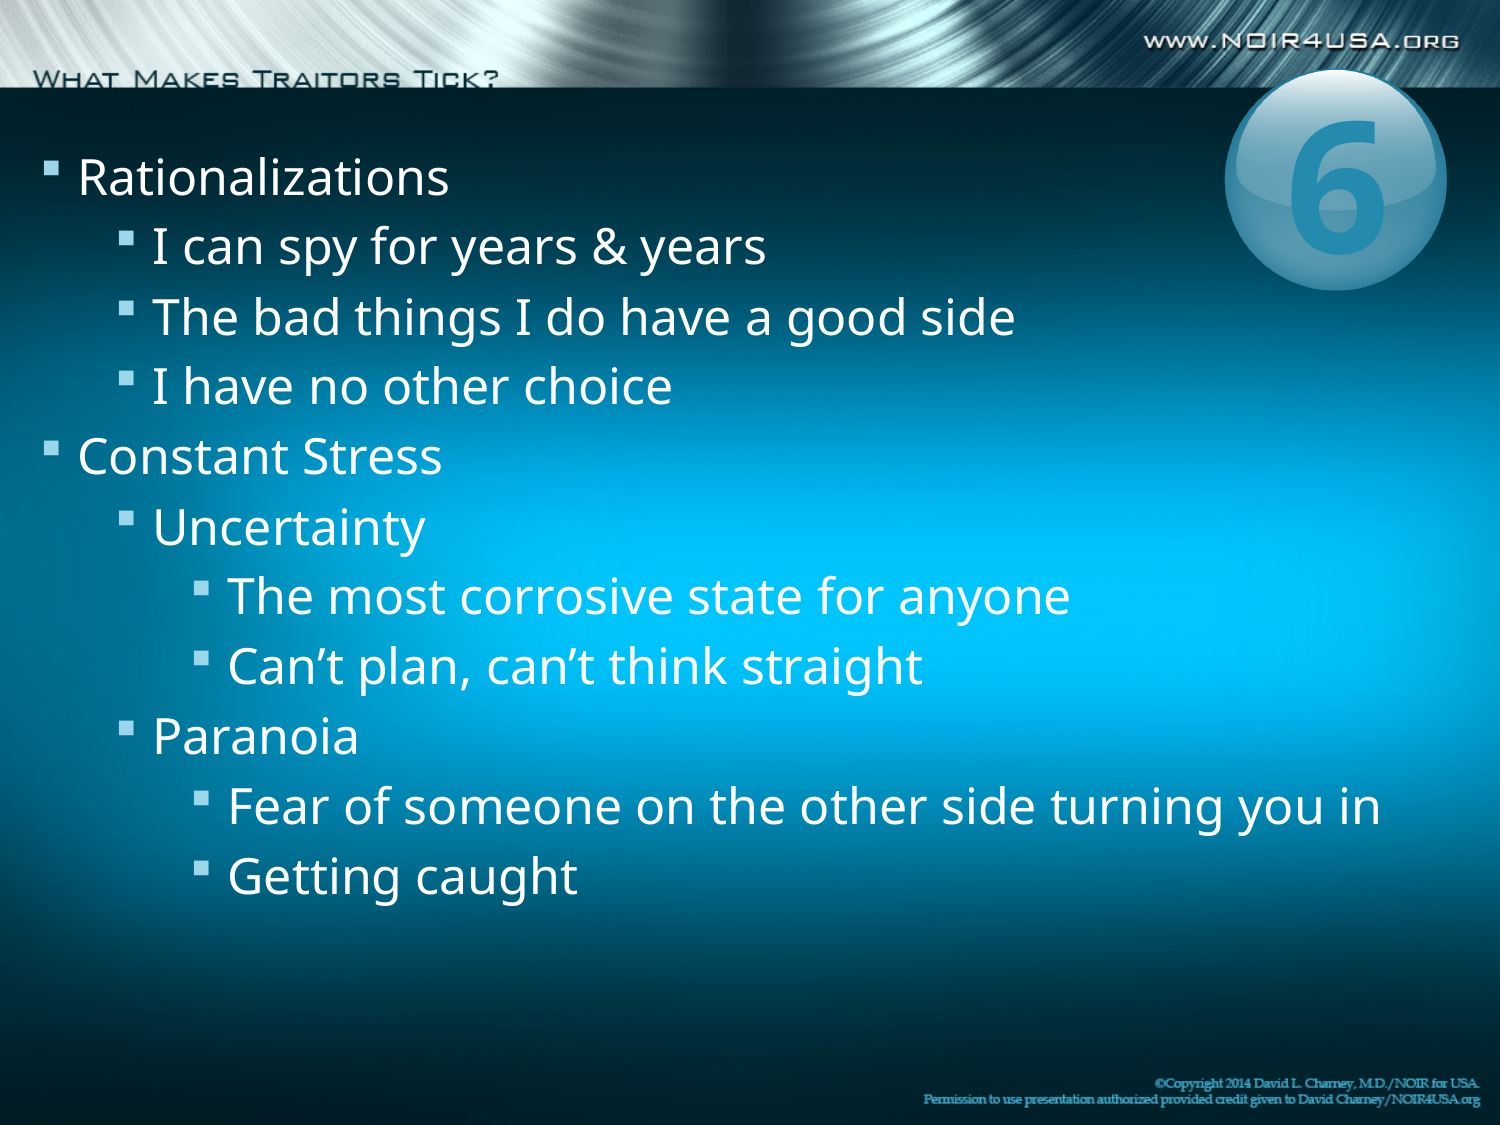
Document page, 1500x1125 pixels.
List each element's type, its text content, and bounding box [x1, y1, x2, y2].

list Rationalizations I can spy for years & years The bad things I do have a good side I have no other choice Constant Stress Uncertainty The most corrosive state for anyone Can’t plan, can’t think straight Paranoia Fear of someone on the other side turning you in Getting caught [24, 137, 1488, 1100]
picture [0, 0, 1500, 164]
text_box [1224, 62, 1447, 300]
picture [0, 1030, 1500, 1125]
